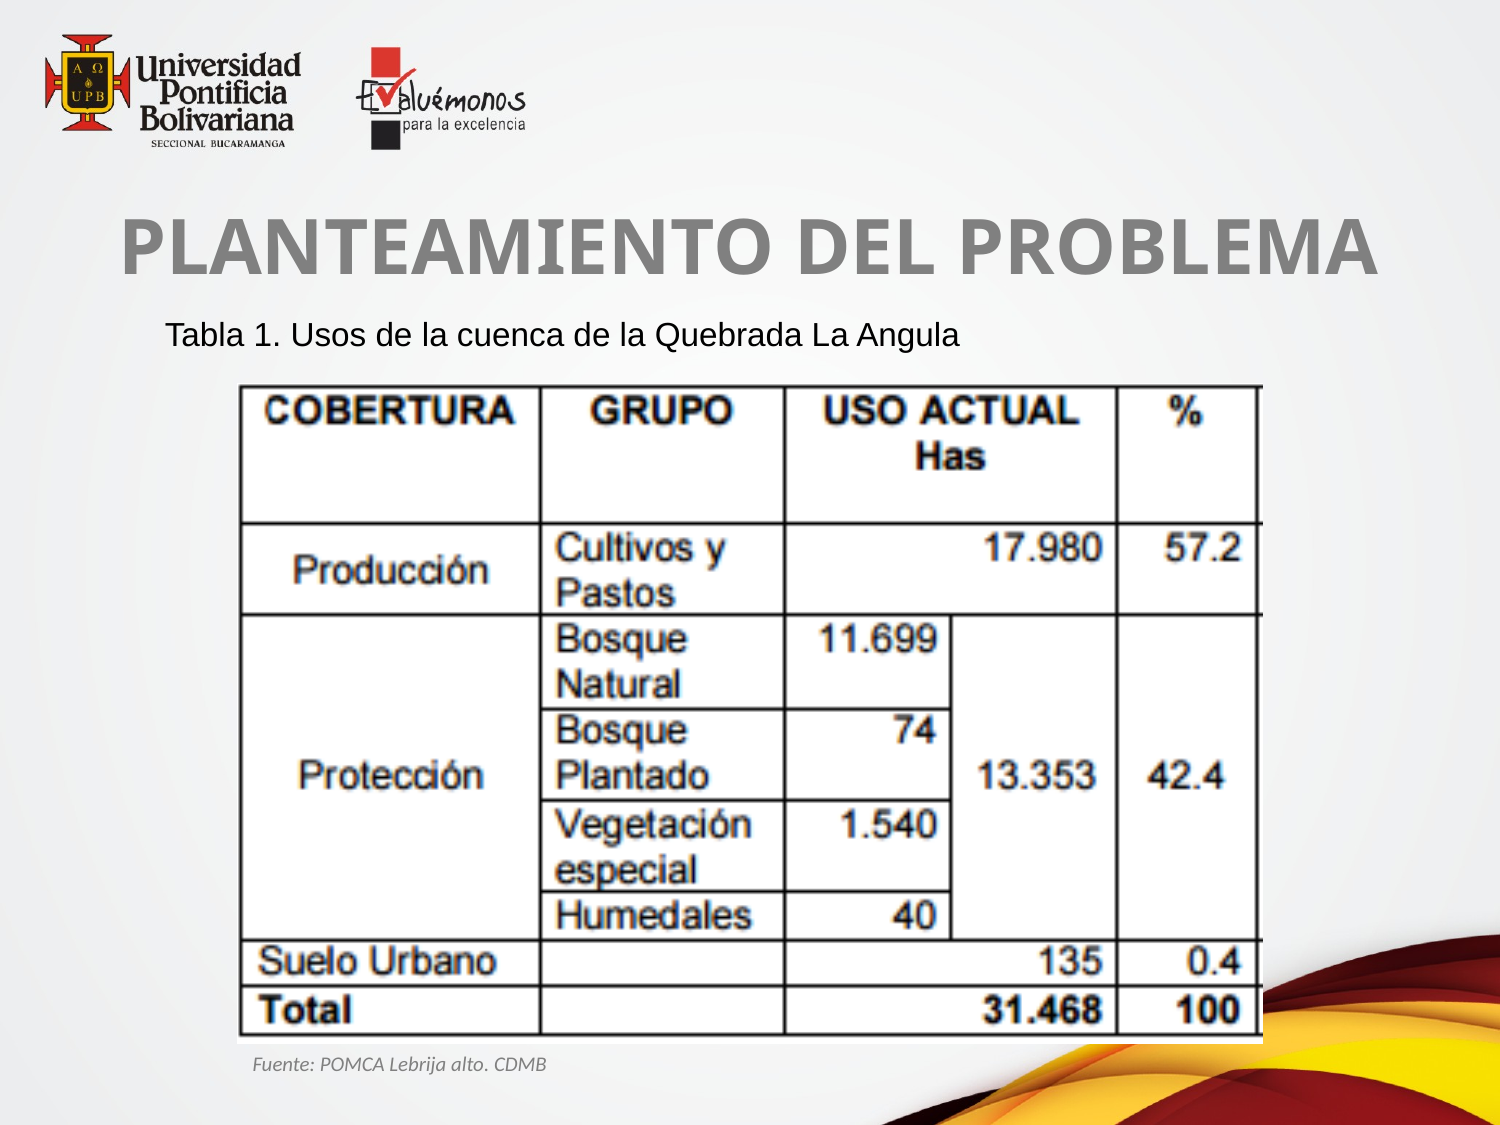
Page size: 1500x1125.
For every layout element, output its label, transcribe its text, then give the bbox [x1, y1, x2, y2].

title PLANTEAMIENTO DEL PROBLEMA [103, 164, 1397, 299]
list [103, 299, 1397, 1014]
text_box Fuente: POMCA Lebrija alto. CDMB [237, 1044, 819, 1084]
picture [0, 0, 1500, 1125]
text_box Tabla 1. Usos de la cuenca de la Quebrada La Angula [149, 305, 1166, 361]
